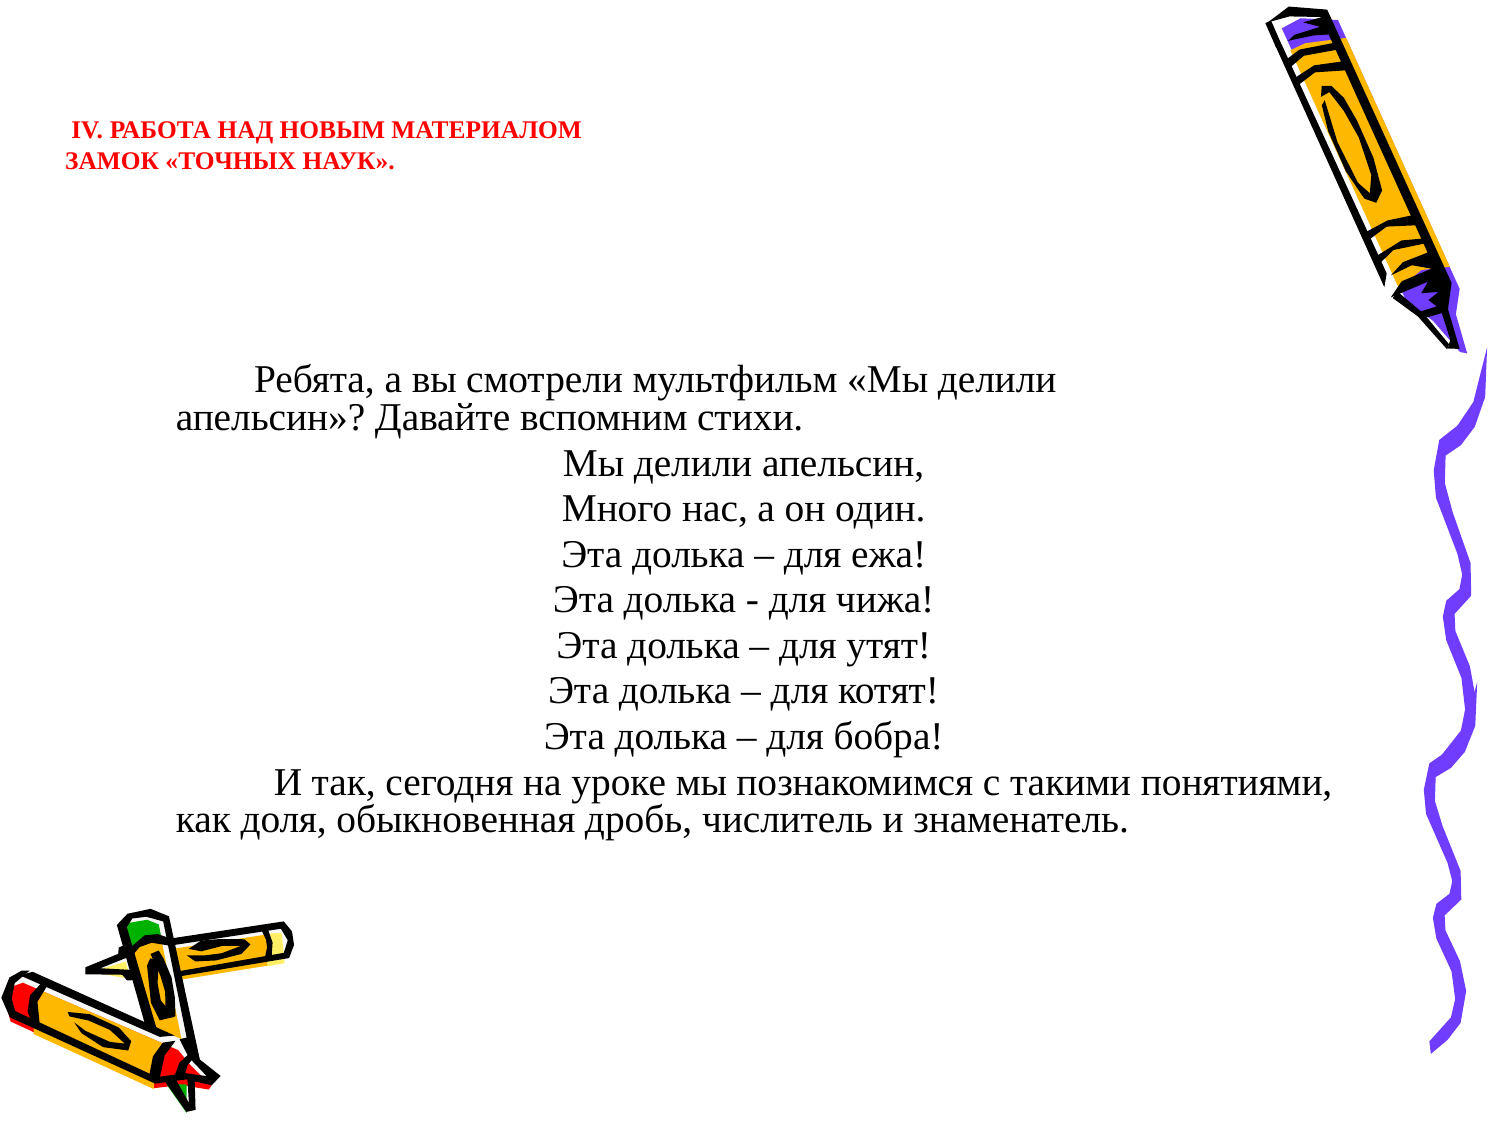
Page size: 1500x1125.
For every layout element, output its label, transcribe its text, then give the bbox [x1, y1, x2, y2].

title IV. Работа над новым материалом Замок «Точных наук». [49, 74, 1476, 213]
list Ребята, а вы смотрели мультфильм «Мы делили апельсин»? Давайте вспомним стихи. Мы делили апельсин, Много нас, а он один. Эта долька – для ежа! Эта долька - для чижа! Эта долька – для утят! Эта долька – для котят! Эта долька – для бобра! И так, сегодня на уроке мы познакомимся с такими понятиями, как доля, обыкновенная дробь, числитель и знаменатель. [112, 299, 1376, 901]
